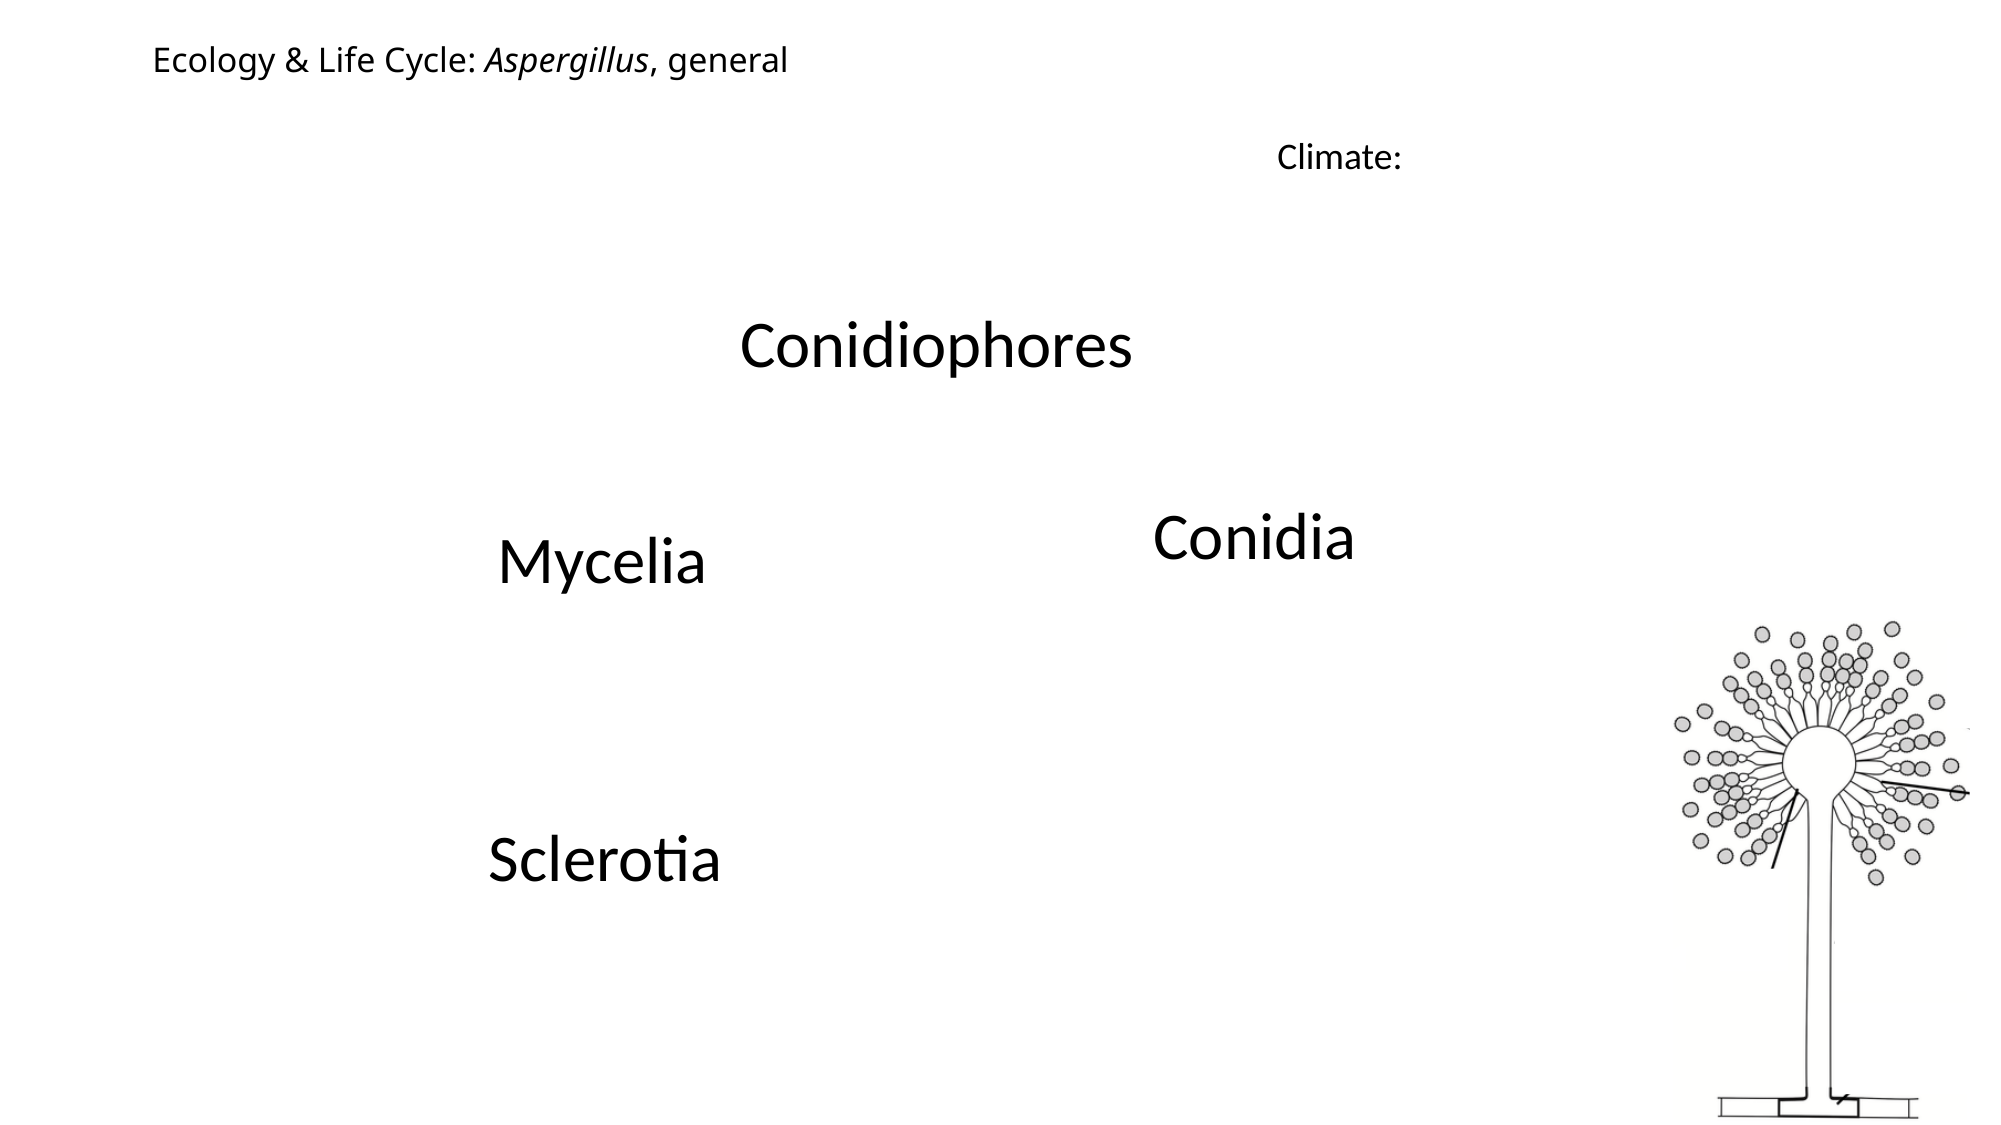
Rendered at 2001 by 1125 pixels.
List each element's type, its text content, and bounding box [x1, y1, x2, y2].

text_box Climate: [1262, 124, 2000, 185]
title Ecology & Life Cycle: Aspergillus, general [137, 35, 1863, 88]
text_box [1662, 603, 1988, 1125]
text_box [472, 293, 1374, 904]
